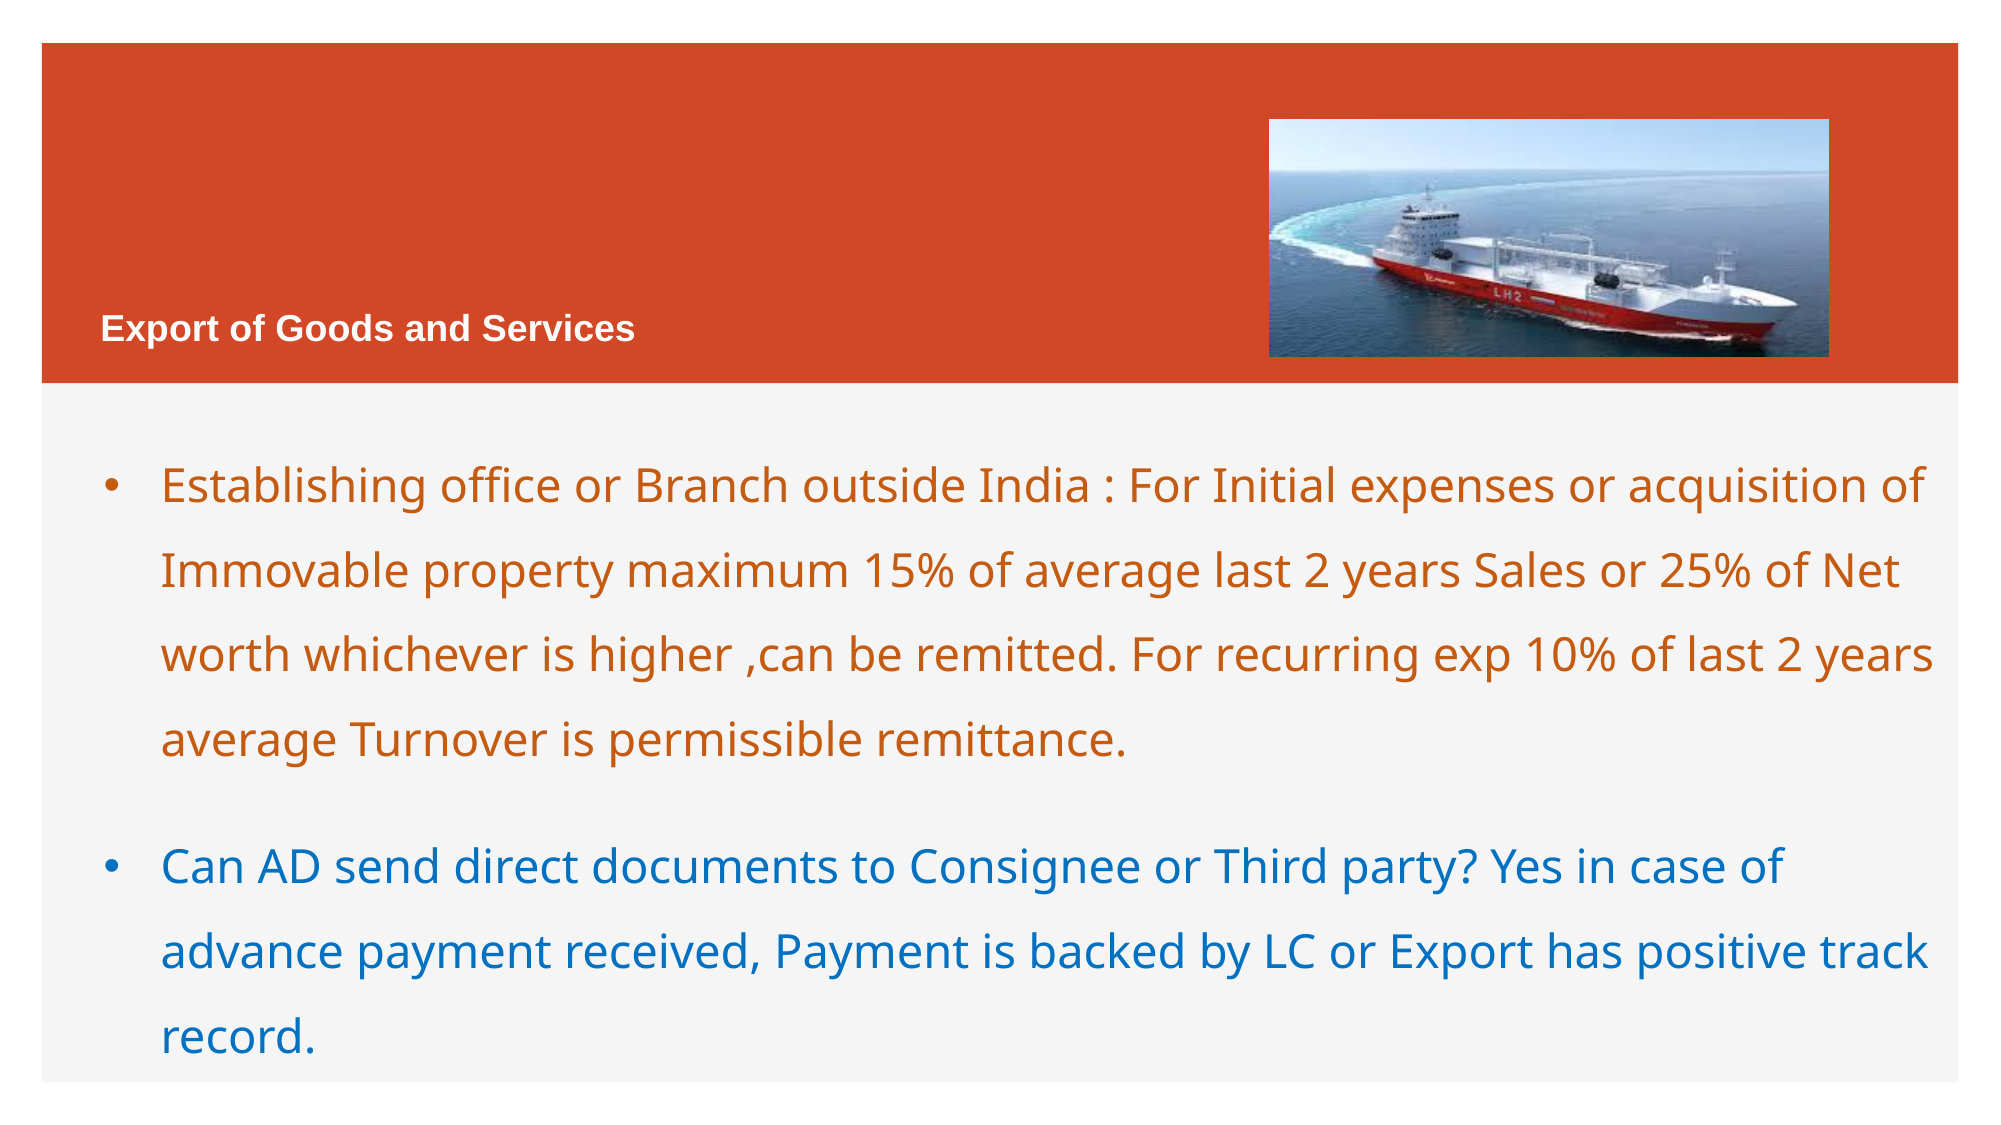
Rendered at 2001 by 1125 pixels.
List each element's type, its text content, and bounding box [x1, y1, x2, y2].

picture [1269, 119, 1829, 357]
list Establishing office or Branch outside India : For Initial expenses or acquisition of Immovable property maximum 15% of average last 2 years Sales or 25% of Net worth whichever is higher ,can be remitted. For recurring exp 10% of last 2 years average Turnover is permissible remittance. Can AD send direct documents to Consignee or Third party? Yes in case of advance payment received, Payment is backed by LC or Export has positive track record. [88, 420, 1984, 1073]
title Export of Goods and Services [85, 251, 1214, 357]
